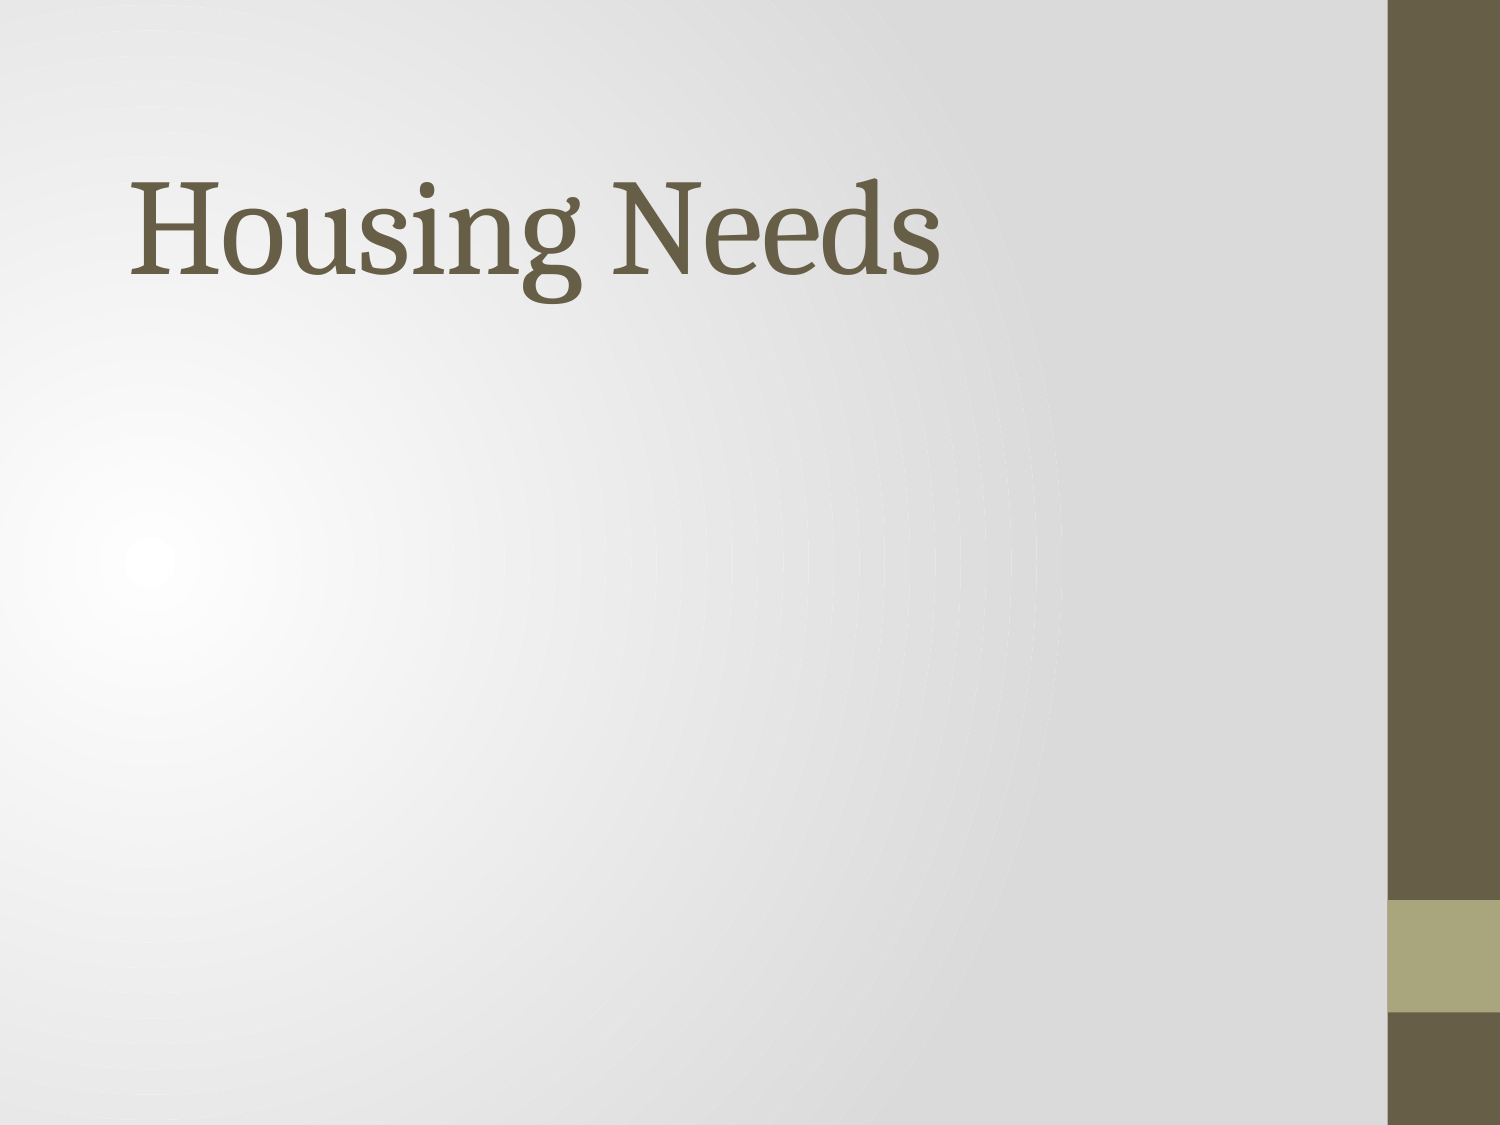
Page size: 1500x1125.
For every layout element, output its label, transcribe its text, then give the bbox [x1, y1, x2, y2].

title Housing Needs [112, 67, 1388, 310]
